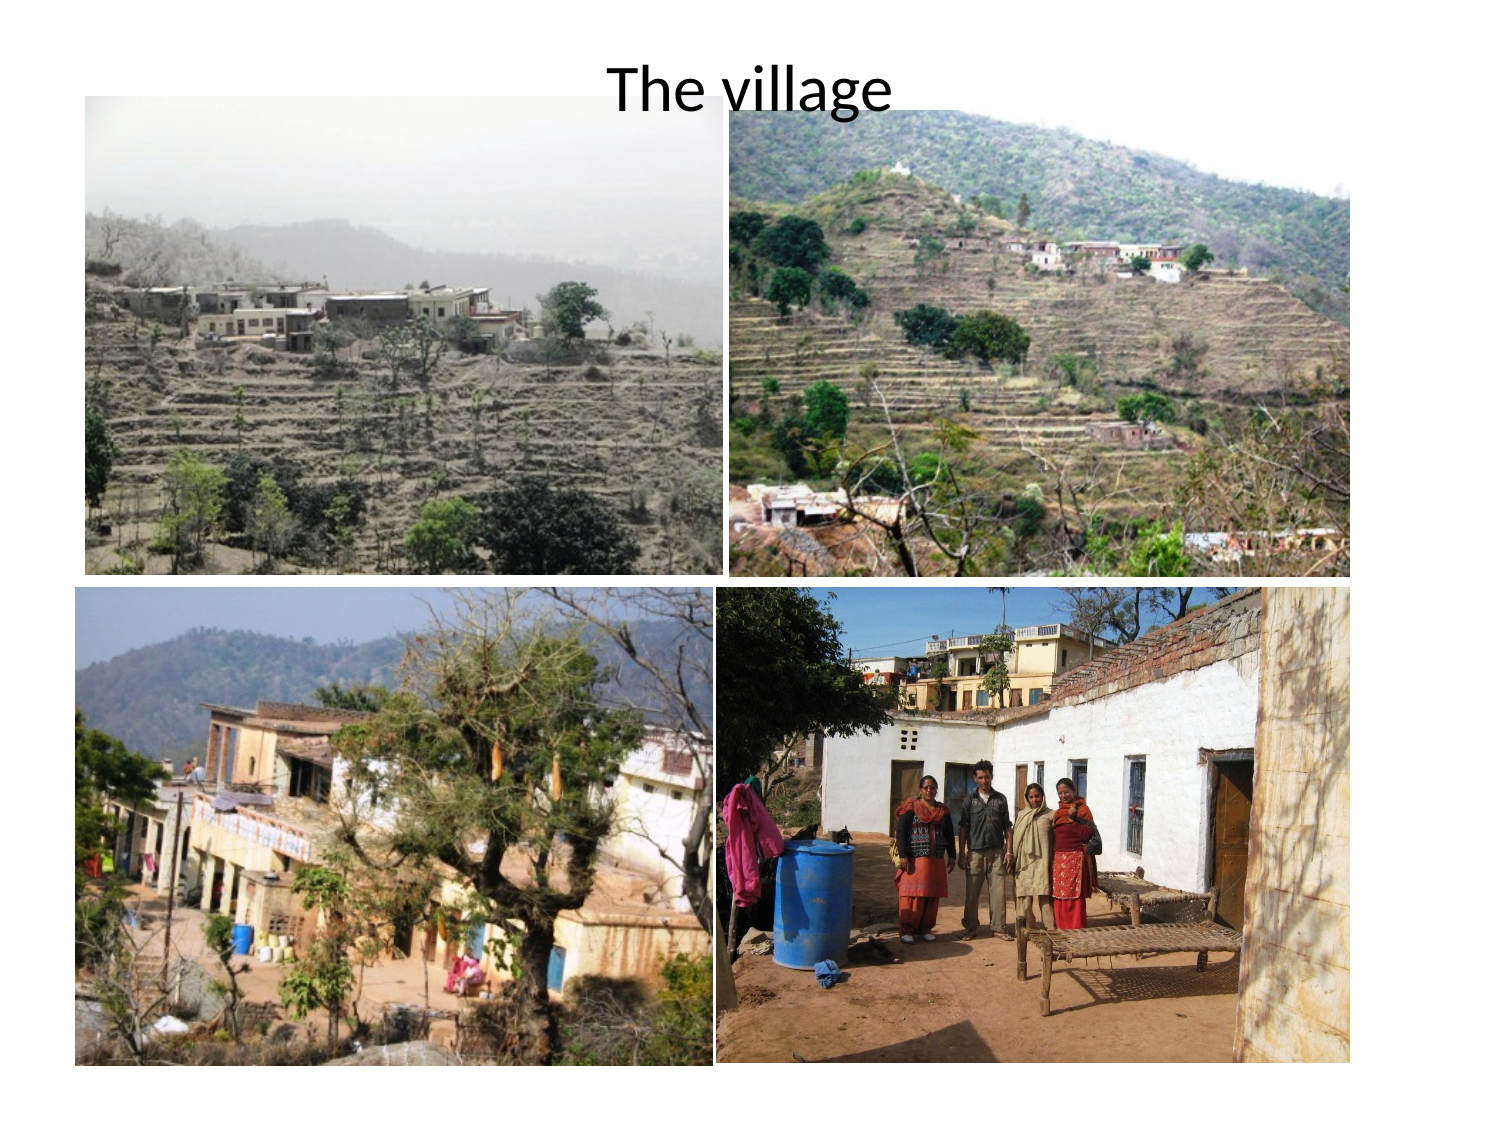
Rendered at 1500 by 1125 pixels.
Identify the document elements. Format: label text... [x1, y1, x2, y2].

title The village [75, 45, 1425, 125]
picture [84, 96, 723, 576]
picture [716, 587, 1351, 1063]
picture [74, 587, 713, 1066]
picture [728, 110, 1351, 577]
